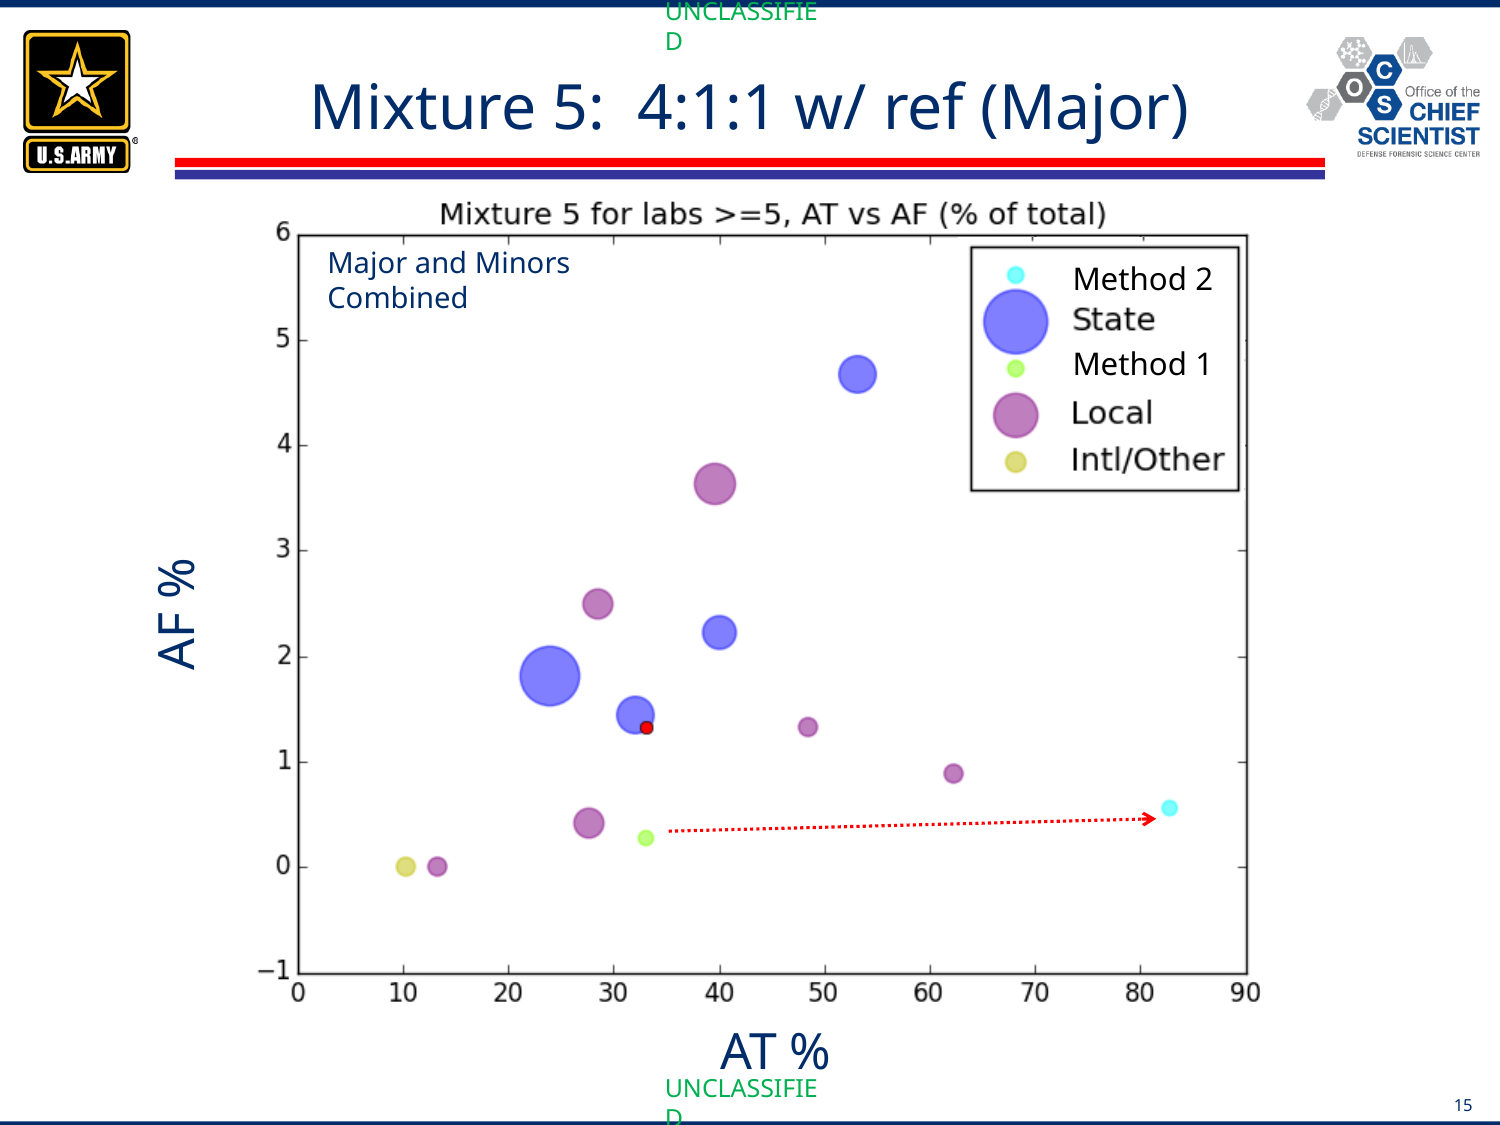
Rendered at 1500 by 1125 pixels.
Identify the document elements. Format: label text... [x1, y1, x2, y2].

slide_number 15 [1425, 1087, 1488, 1125]
picture [1306, 37, 1480, 158]
picture [23, 30, 138, 173]
text_box AT % [705, 1027, 847, 1087]
title Mixture 5: 4:1:1 w/ ref (Major) [150, 52, 1350, 158]
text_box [957, 237, 1246, 501]
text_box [668, 818, 1157, 832]
text_box AF % [136, 543, 212, 686]
picture [245, 187, 1271, 1018]
